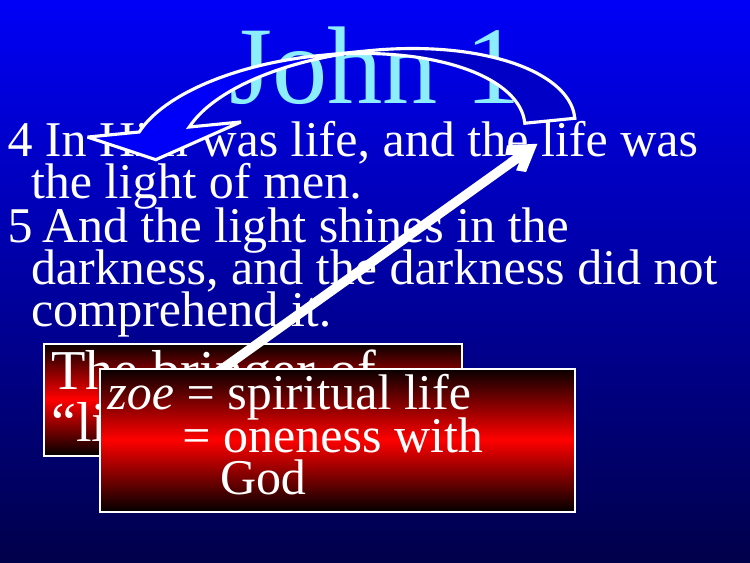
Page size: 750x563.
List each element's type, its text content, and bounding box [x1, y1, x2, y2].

text_box zoe = spiritual life = oneness with God [99, 368, 575, 513]
text_box The bringer of “life” and “light” [43, 343, 182, 457]
list 4 In Him was life, and the life was the light of men. 5 And the light shines in the darkness, and the darkness did not comprehend it. [0, 118, 750, 519]
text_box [187, 143, 538, 394]
title John 1 [0, 12, 750, 118]
text_box [87, 48, 575, 160]
